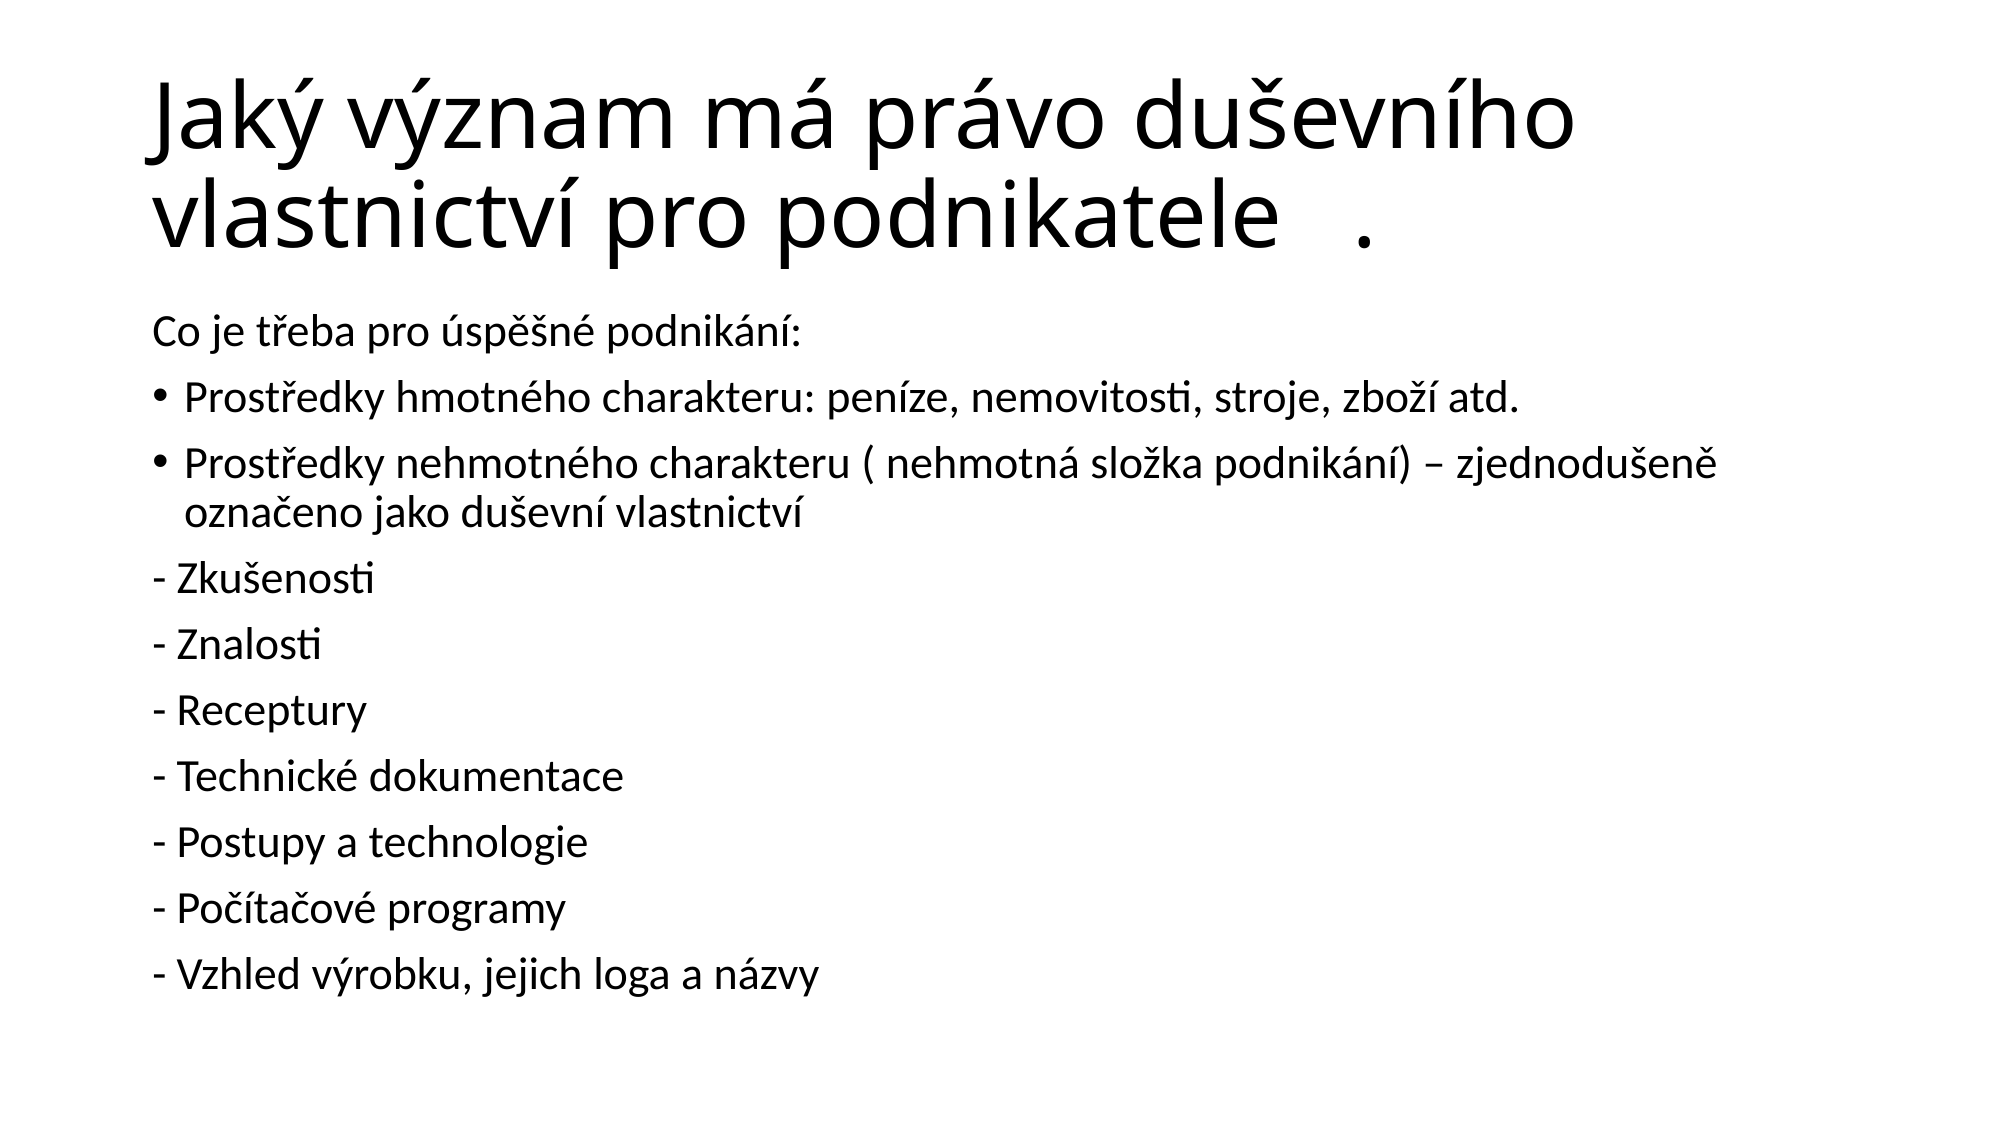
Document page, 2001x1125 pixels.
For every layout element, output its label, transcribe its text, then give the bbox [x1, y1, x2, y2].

title Jaký význam má právo duševního vlastnictví pro podnikatele . [137, 59, 1863, 278]
list Co je třeba pro úspěšné podnikání: Prostředky hmotného charakteru: peníze, nemovitosti, stroje, zboží atd. Prostředky nehmotného charakteru ( nehmotná složka podnikání) – zjednodušeně označeno jako duševní vlastnictví - Zkušenosti - Znalosti - Receptury - Technické dokumentace - Postupy a technologie - Počítačové programy - Vzhled výrobku, jejich loga a názvy [137, 299, 1863, 1014]
